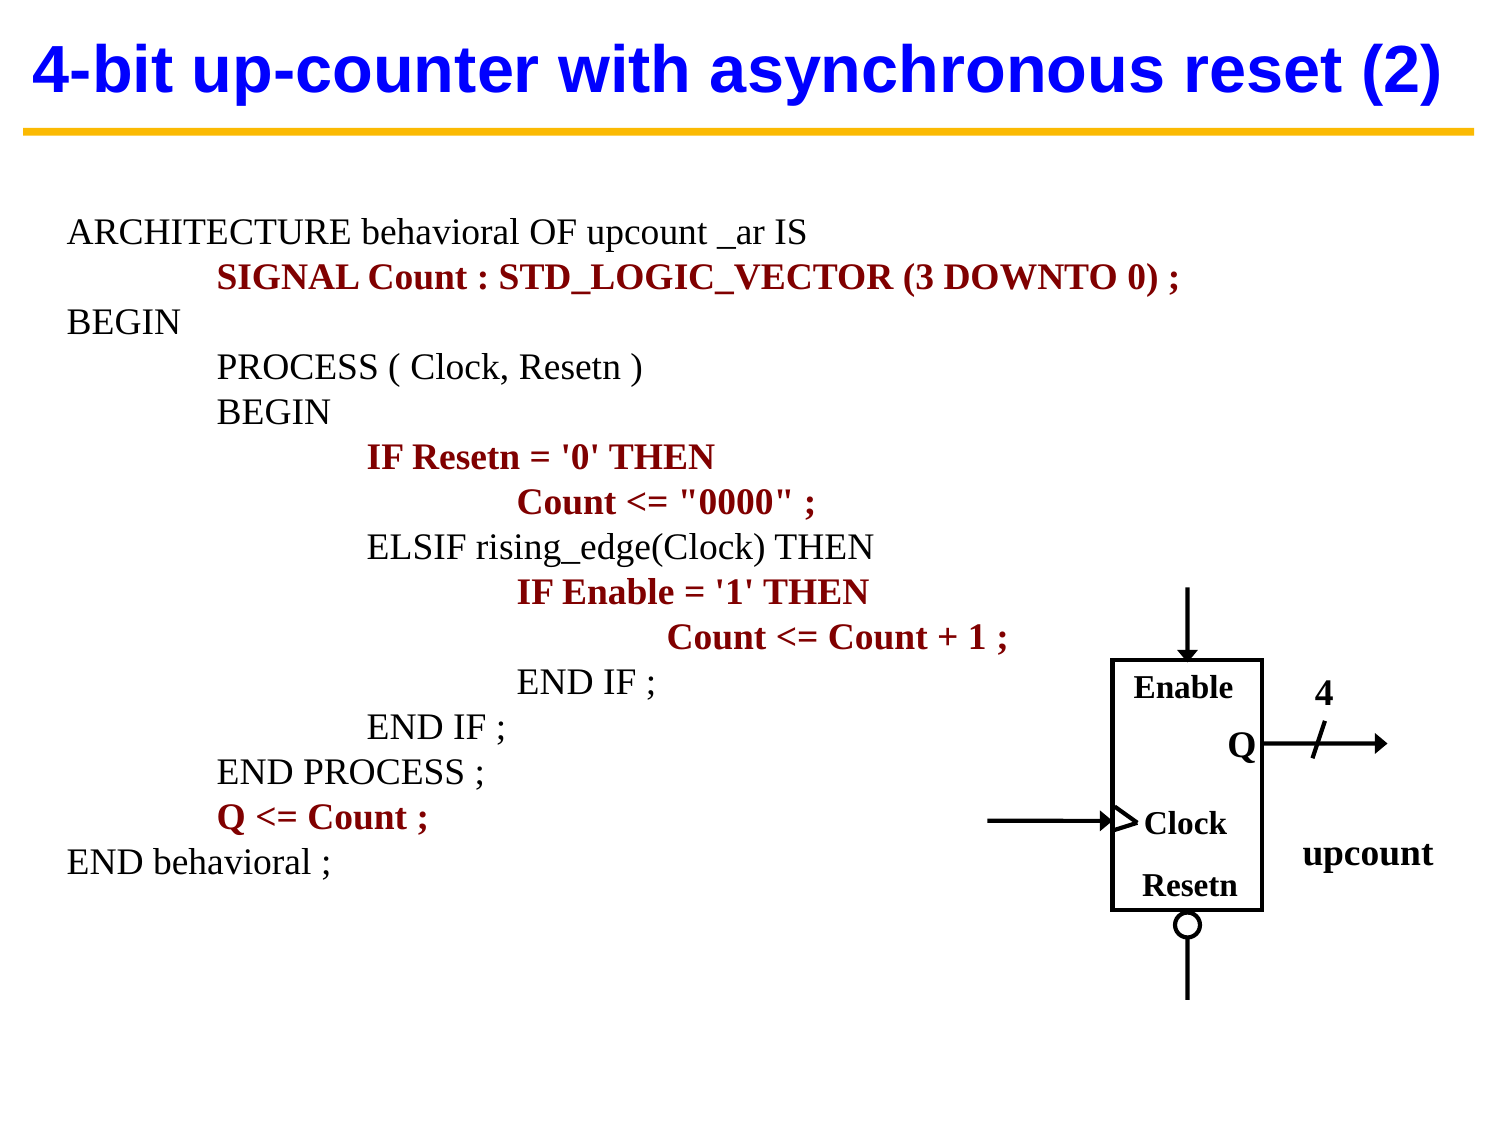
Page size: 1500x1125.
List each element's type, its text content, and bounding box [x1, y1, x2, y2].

text_box ARCHITECTURE behavioral OF upcount _ar IS SIGNAL Count : STD_LOGIC_VECTOR (3 DOWNTO 0) ; BEGIN PROCESS ( Clock, Resetn ) BEGIN IF Resetn = '0' THEN Count <= "0000" ; ELSIF rising_edge(Clock) THEN IF Enable = '1' THEN Count <= Count + 1 ; END IF ; END IF ; END PROCESS ; Q <= Count ; END behavioral ; [51, 199, 1196, 890]
text_box 4-bit up-counter with asynchronous reset (2) [18, 18, 1460, 114]
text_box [987, 587, 1450, 1001]
